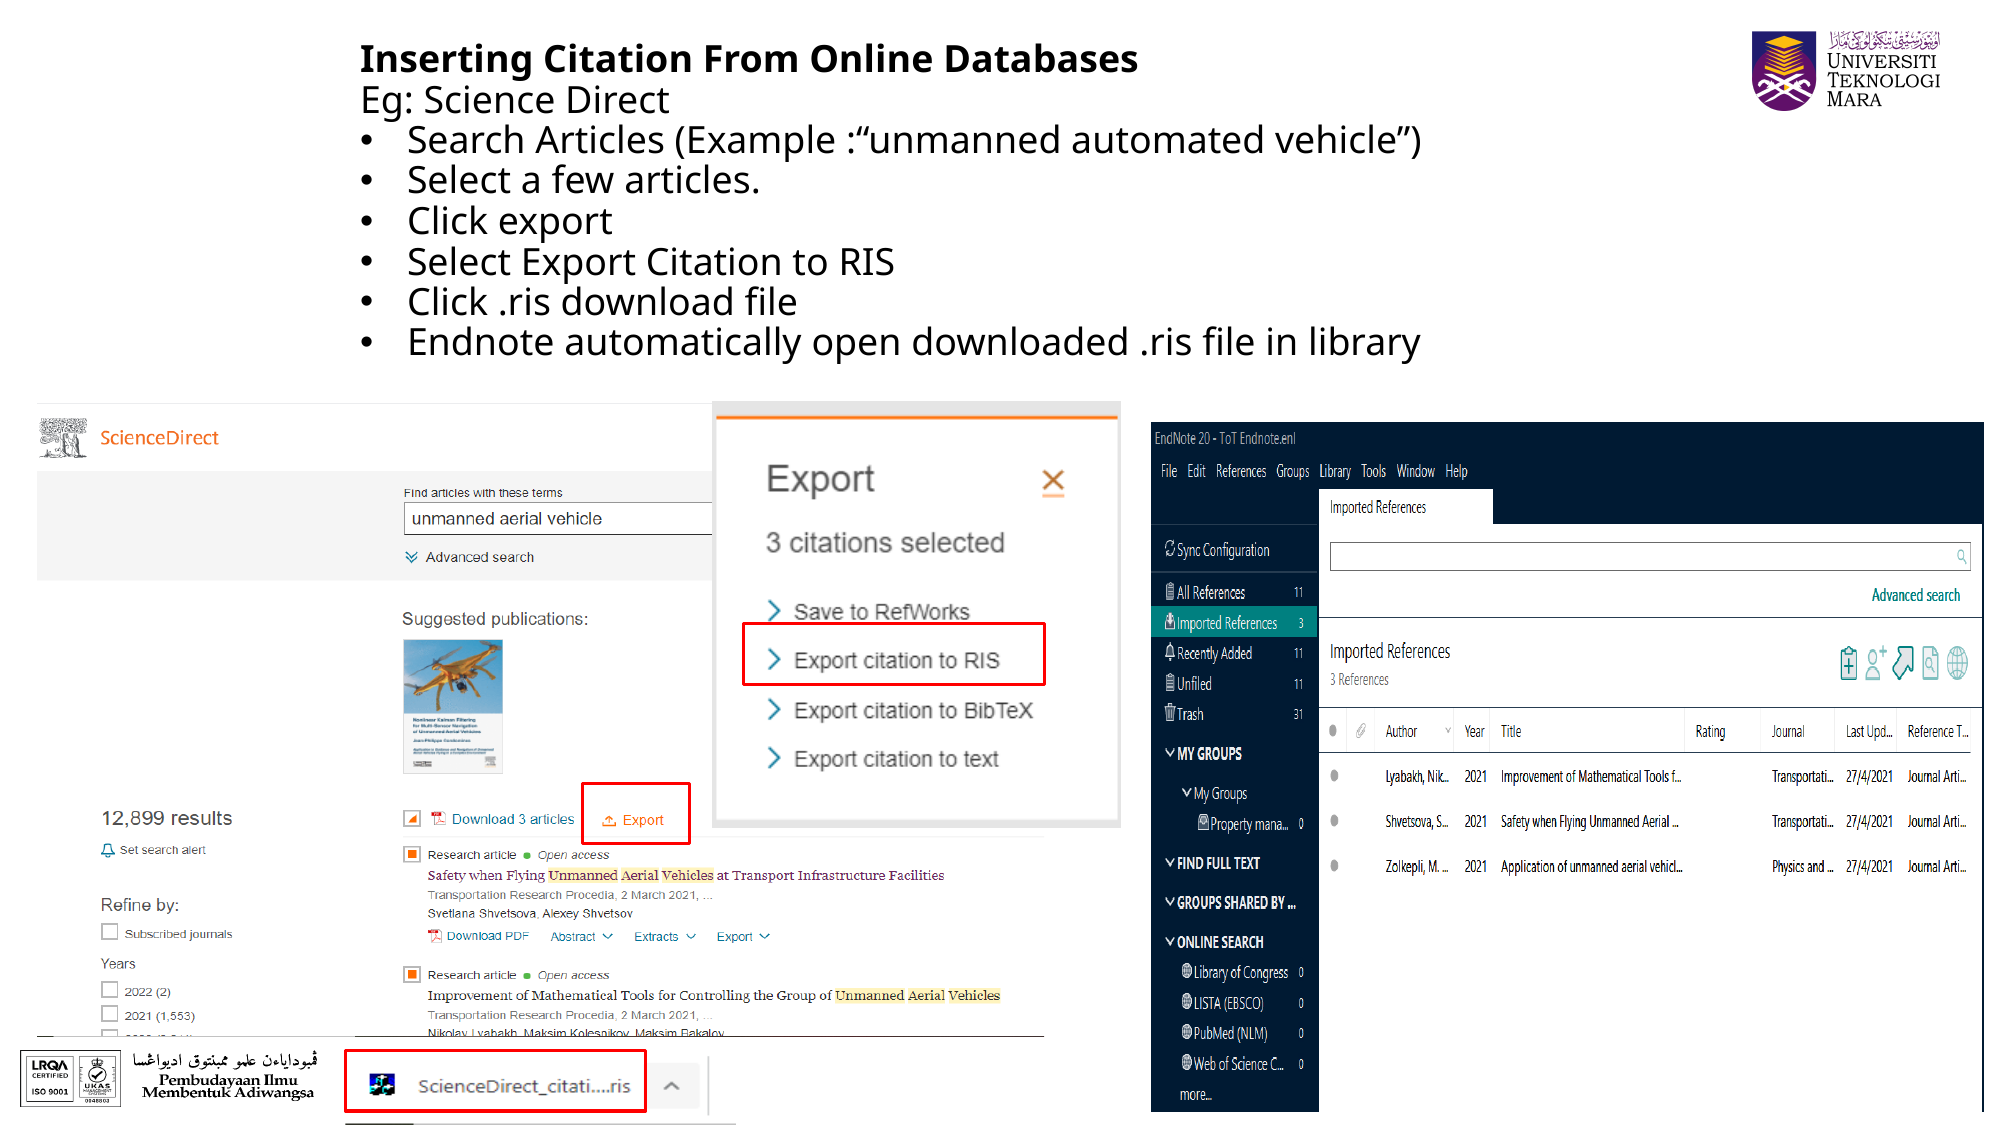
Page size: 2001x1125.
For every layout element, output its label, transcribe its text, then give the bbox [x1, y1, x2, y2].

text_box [19, 1050, 319, 1107]
text_box Inserting Citation From Online Databases Eg: Science Direct Search Articles (Example :“unmanned automated vehicle”) Select a few articles. Click export Select Export Citation to RIS Click .ris download file Endnote automatically open downloaded .ris file in library [345, 13, 1497, 372]
picture [36, 401, 1121, 1037]
picture [1151, 422, 1985, 1112]
picture [345, 1048, 737, 1125]
picture [1752, 30, 1941, 111]
